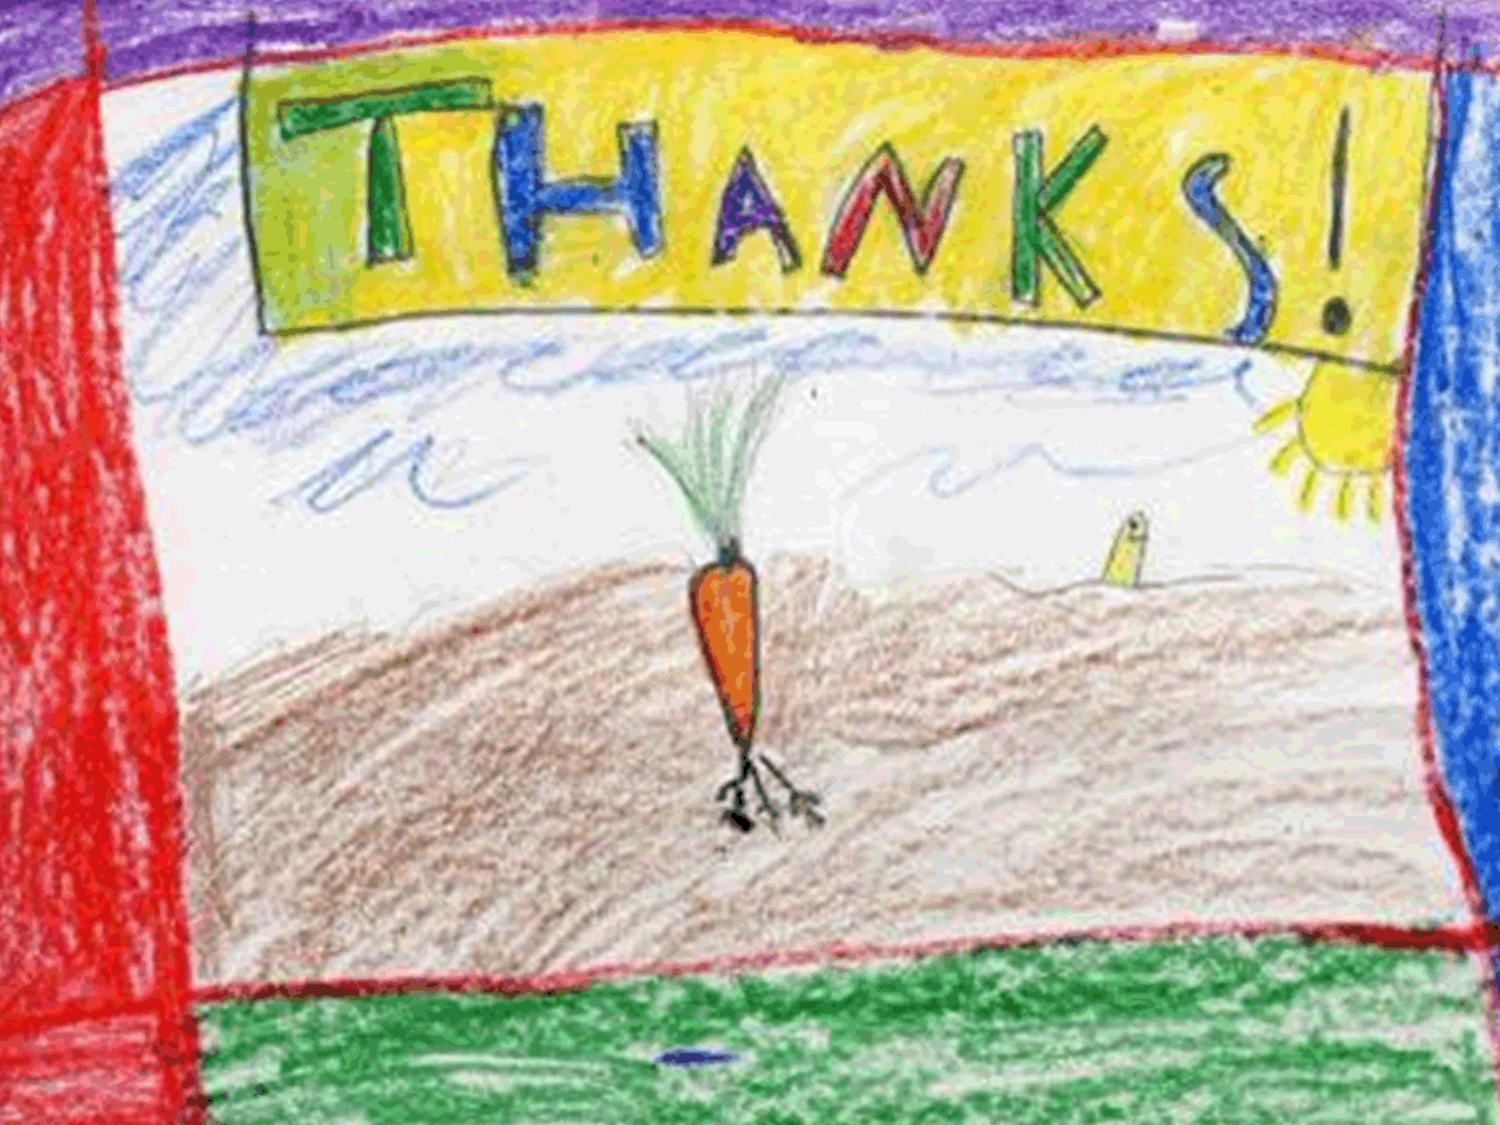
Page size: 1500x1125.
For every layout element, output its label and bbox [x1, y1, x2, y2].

list [0, 0, 1500, 1125]
